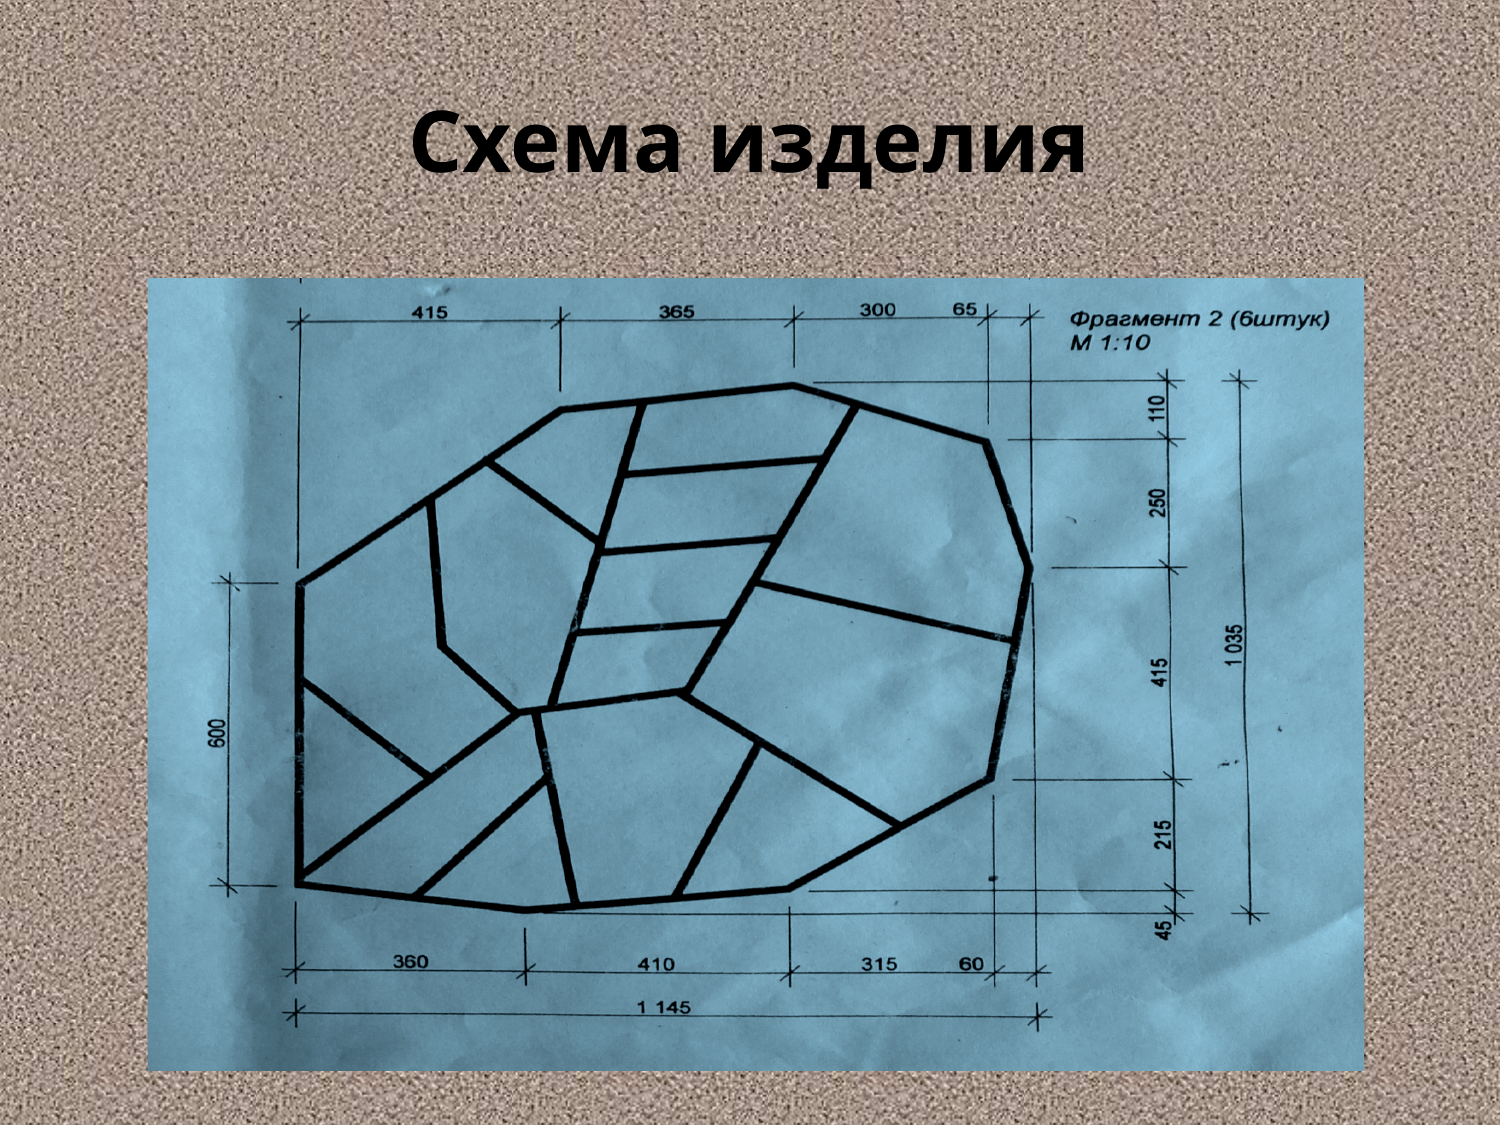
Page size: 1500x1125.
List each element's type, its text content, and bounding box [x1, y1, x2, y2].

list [147, 278, 1365, 1071]
picture [0, 0, 1500, 1125]
title Схема изделия [75, 45, 1425, 233]
